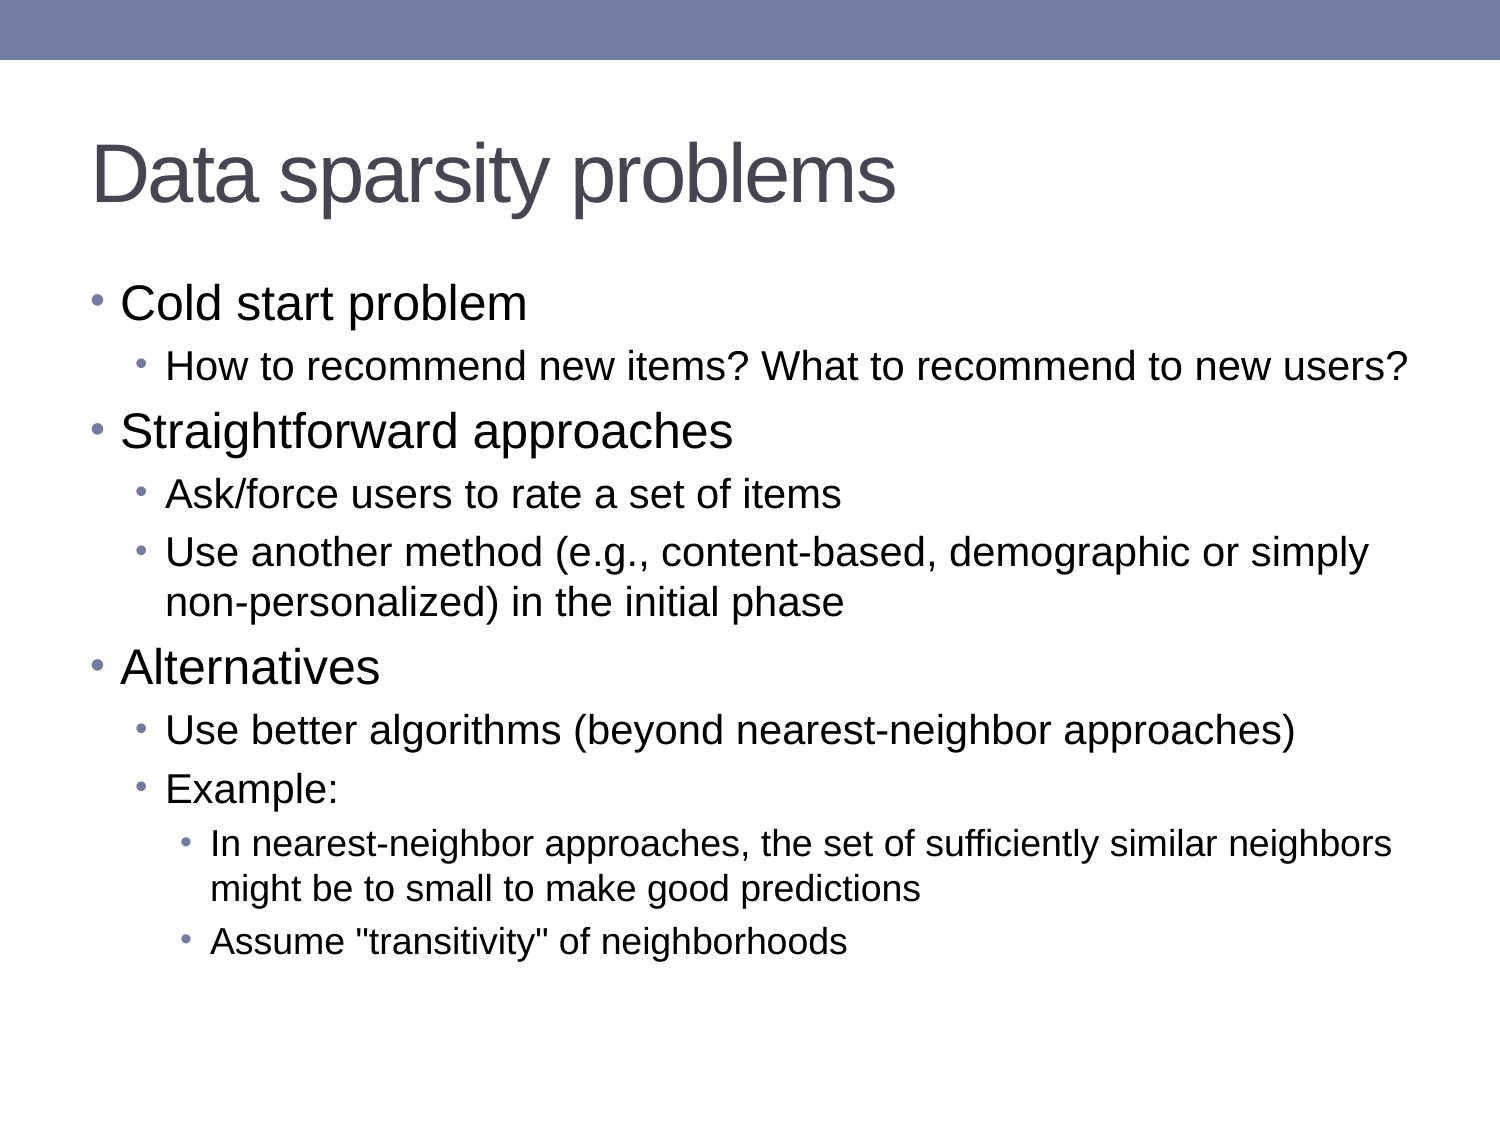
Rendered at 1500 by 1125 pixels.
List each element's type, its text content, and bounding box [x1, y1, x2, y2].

list Cold start problem How to recommend new items? What to recommend to new users? Straightforward approaches Ask/force users to rate a set of items Use another method (e.g., content-based, demographic or simply non-personalized) in the initial phase Alternatives Use better algorithms (beyond nearest-neighbor approaches) Example: In nearest-neighbor approaches, the set of sufficiently similar neighbors might be to small to make good predictions Assume "transitivity" of neighborhoods [75, 262, 1425, 1063]
title Data sparsity problems [75, 87, 1425, 250]
